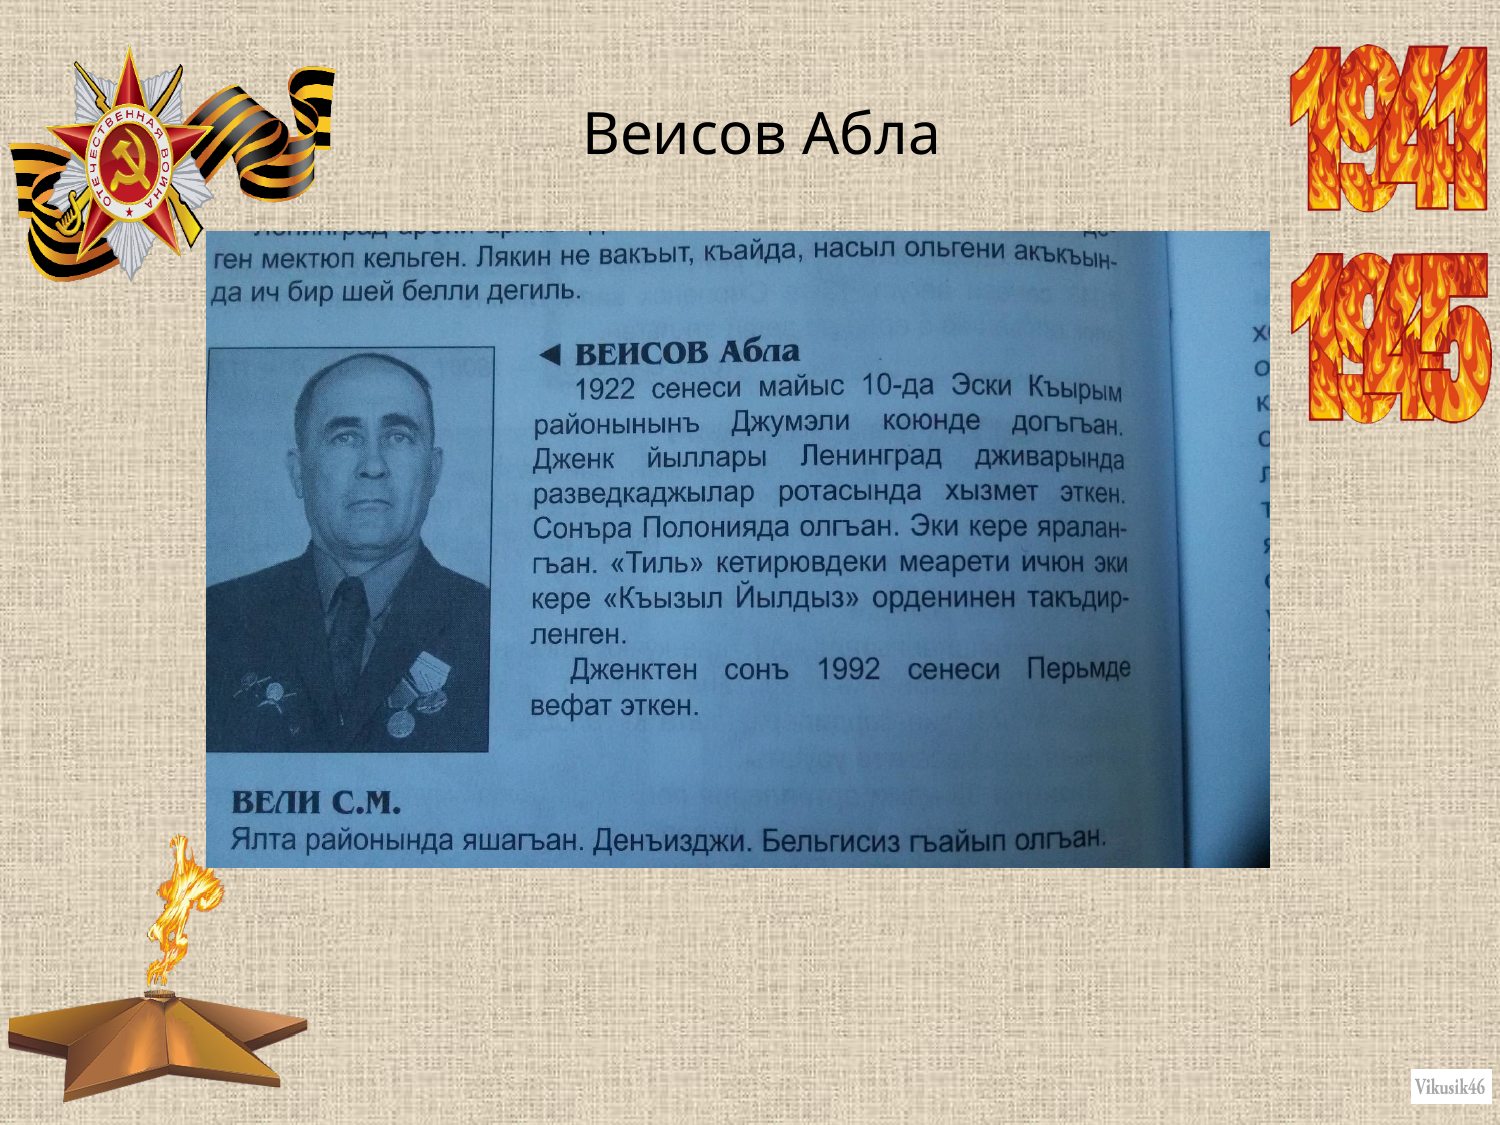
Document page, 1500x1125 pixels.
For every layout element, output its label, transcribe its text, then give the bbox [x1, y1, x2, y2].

title Веисов Абла [383, 54, 1140, 209]
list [206, 231, 1270, 869]
picture [0, 0, 1500, 1125]
